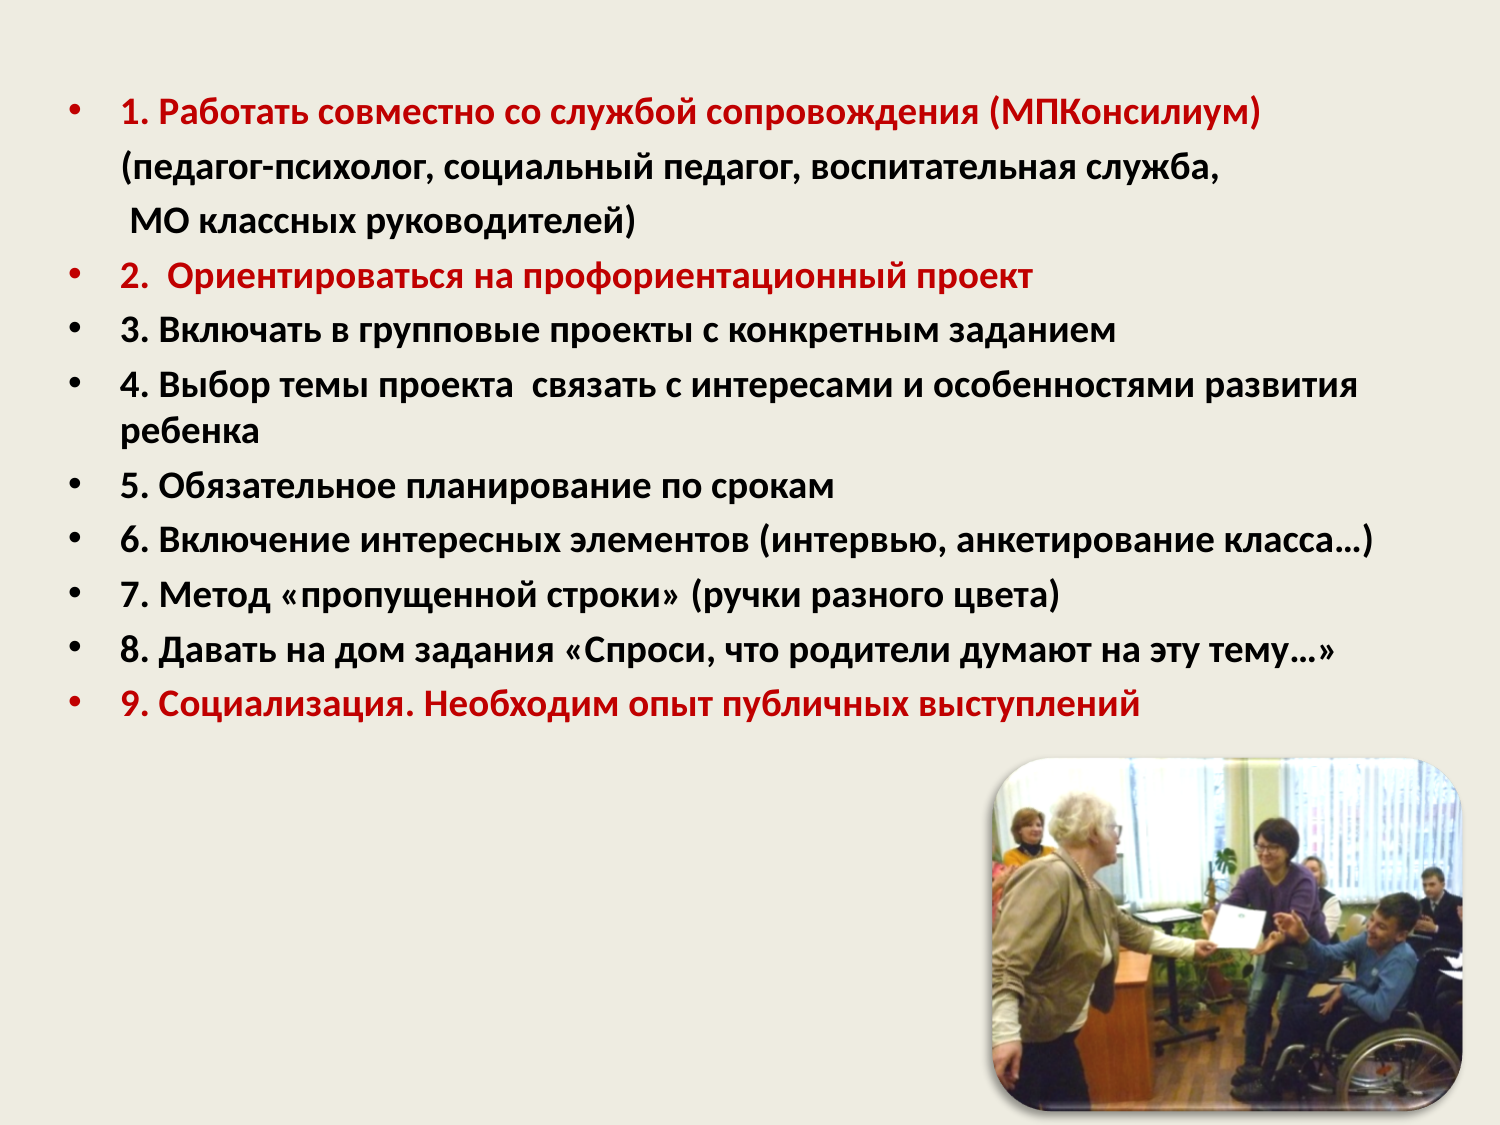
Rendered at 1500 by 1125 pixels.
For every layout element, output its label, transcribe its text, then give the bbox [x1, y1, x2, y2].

picture [974, 748, 1473, 1125]
list 1. Работать совместно со службой сопровождения (МПКонсилиум) (педагог-психолог, социальный педагог, воспитательная служба, МО классных руководителей) 2. Ориентироваться на профориентационный проект 3. Включать в групповые проекты с конкретным заданием 4. Выбор темы проекта связать с интересами и особенностями развития ребенка 5. Обязательное планирование по срокам 6. Включение интересных элементов (интервью, анкетирование класса…) 7. Метод «пропущенной строки» (ручки разного цвета) 8. Давать на дом задания «Спроси, что родители думают на эту тему…» 9. Социализация. Необходим опыт публичных выступлений [53, 78, 1404, 965]
